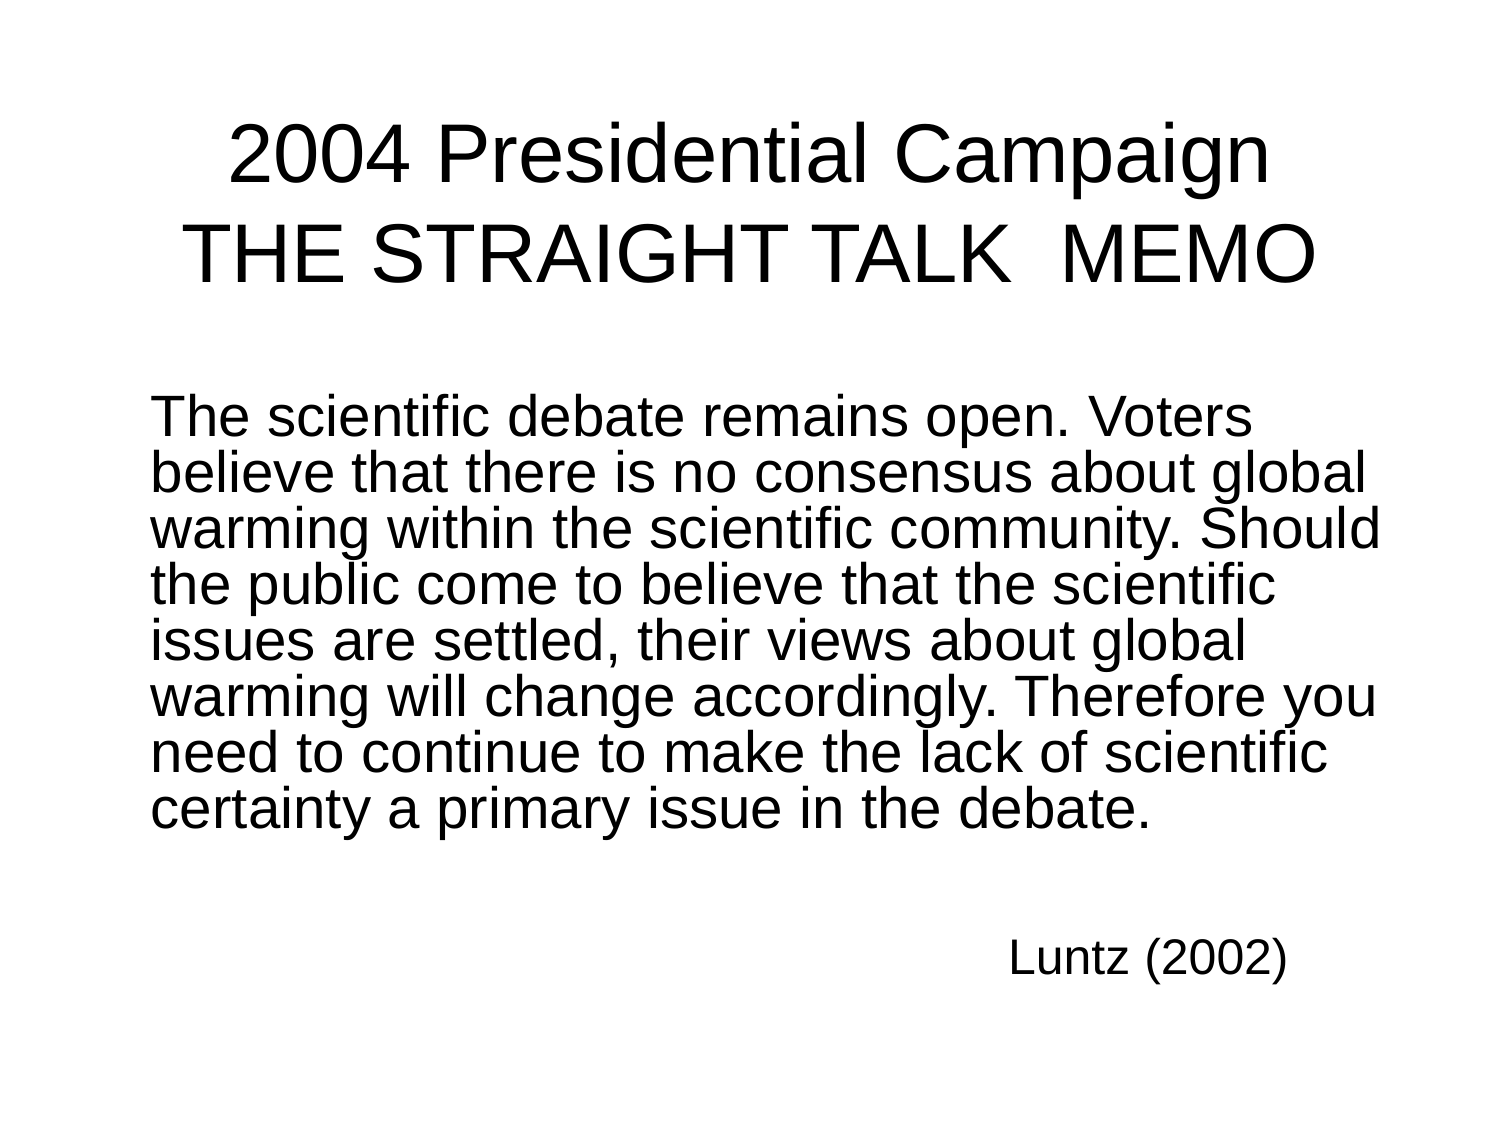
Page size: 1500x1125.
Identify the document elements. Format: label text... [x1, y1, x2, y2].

title 2004 Presidential Campaign THE STRAIGHT TALK MEMO [111, 77, 1388, 320]
subtitle The scientific debate remains open. Voters believe that there is no consensus about global warming within the scientific community. Should the public come to believe that the scientific issues are settled, their views about global warming will change accordingly. Therefore you need to continue to make the lack of scientific certainty a primary issue in the debate. Luntz (2002) [135, 302, 1412, 1012]
